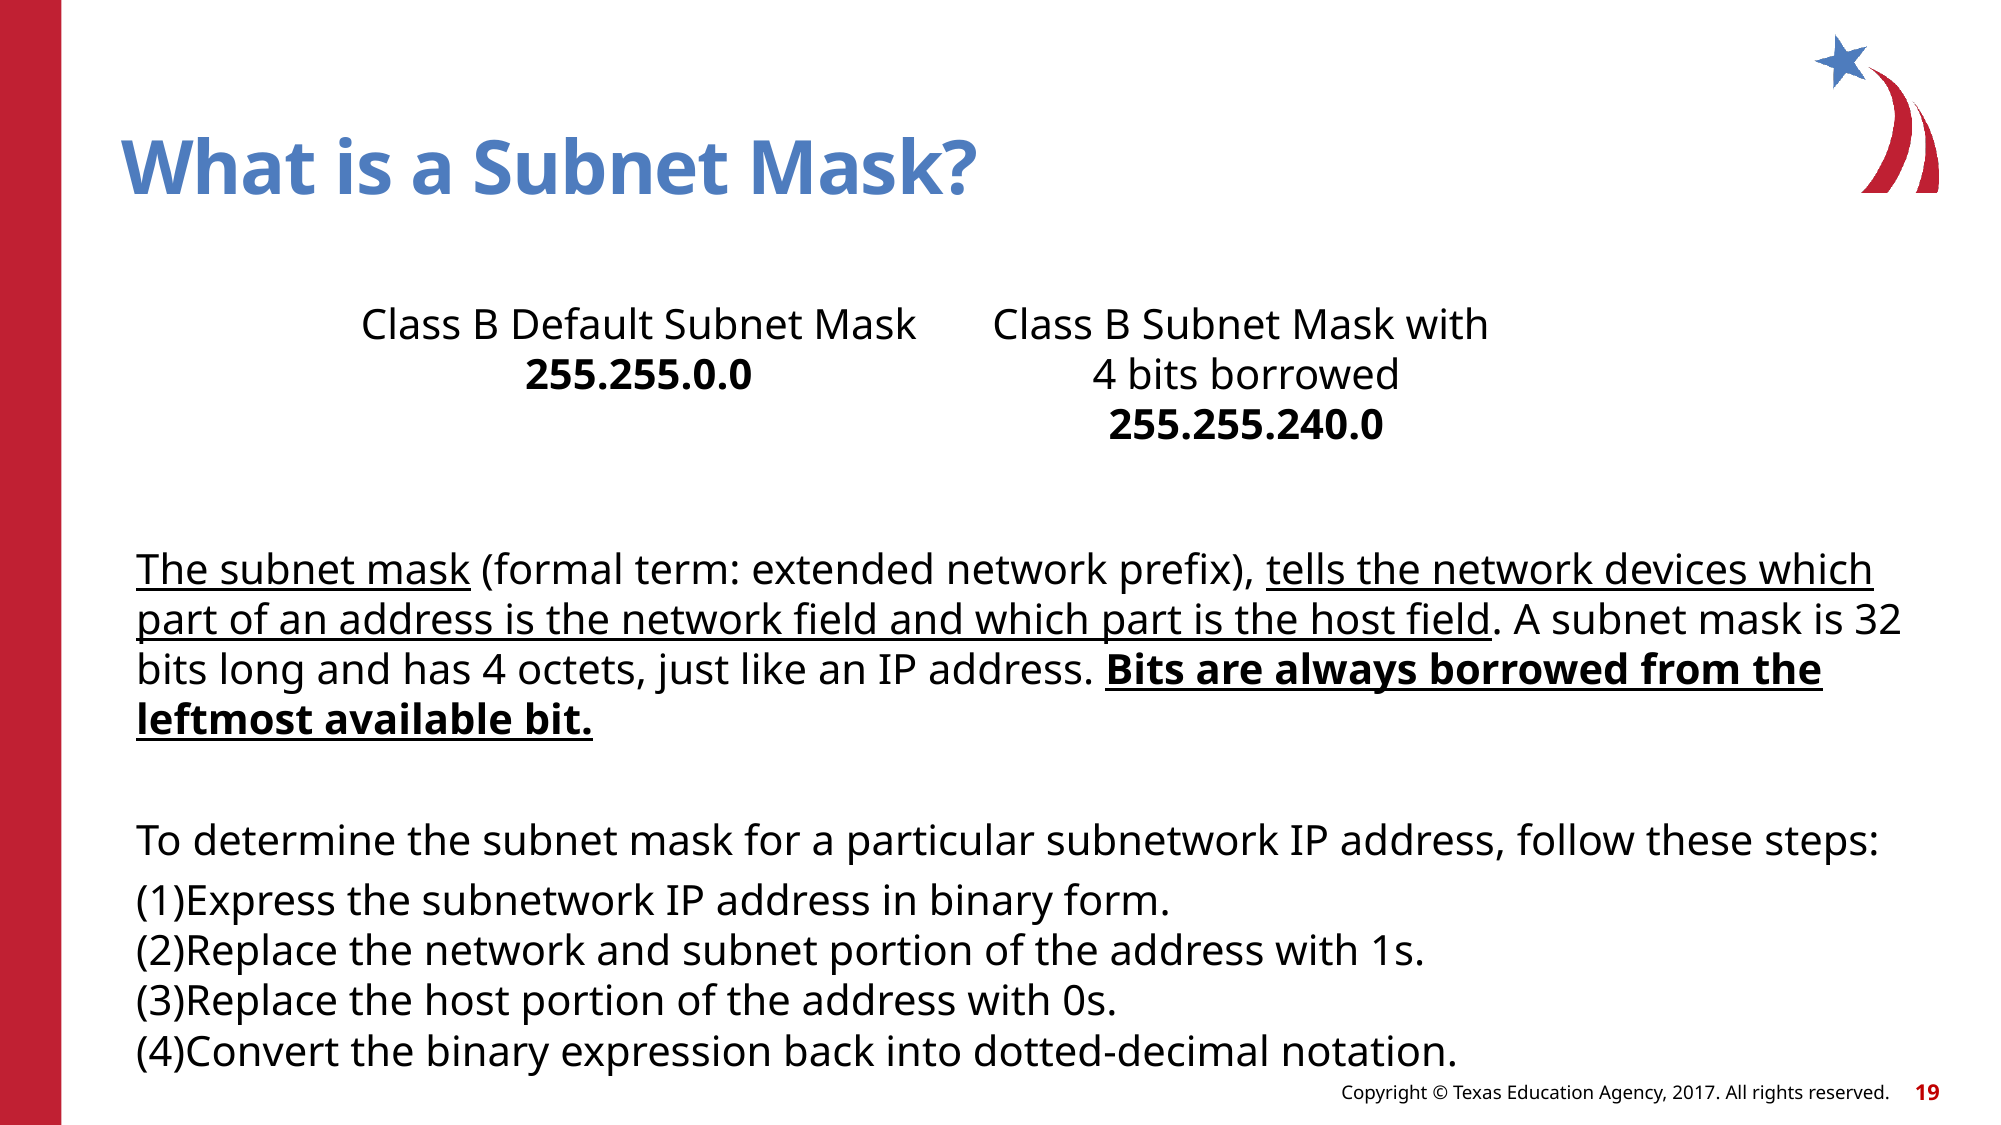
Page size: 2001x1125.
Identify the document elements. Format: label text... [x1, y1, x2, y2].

title What is a Subnet Mask? [121, 66, 1772, 211]
picture [1814, 34, 1939, 193]
text_box Class B Default Subnet Mask 255.255.0.0 [346, 290, 933, 406]
text_box The subnet mask (formal term: extended network prefix), tells the network devices which part of an address is the network field and which part is the host field. A subnet mask is 32 bits long and has 4 octets, just like an IP address. Bits are always borrowed from the leftmost available bit. To determine the subnet mask for a particular subnetwork IP address, follow these steps: Express the subnetwork IP address in binary form. Replace the network and subnet portion of the address with 1s. Replace the host portion of the address with 0s. Convert the binary expression back into dotted-decimal notation. [121, 535, 1935, 1082]
text_box Class B Subnet Mask with 4 bits borrowed 255.255.240.0 [965, 290, 1528, 456]
